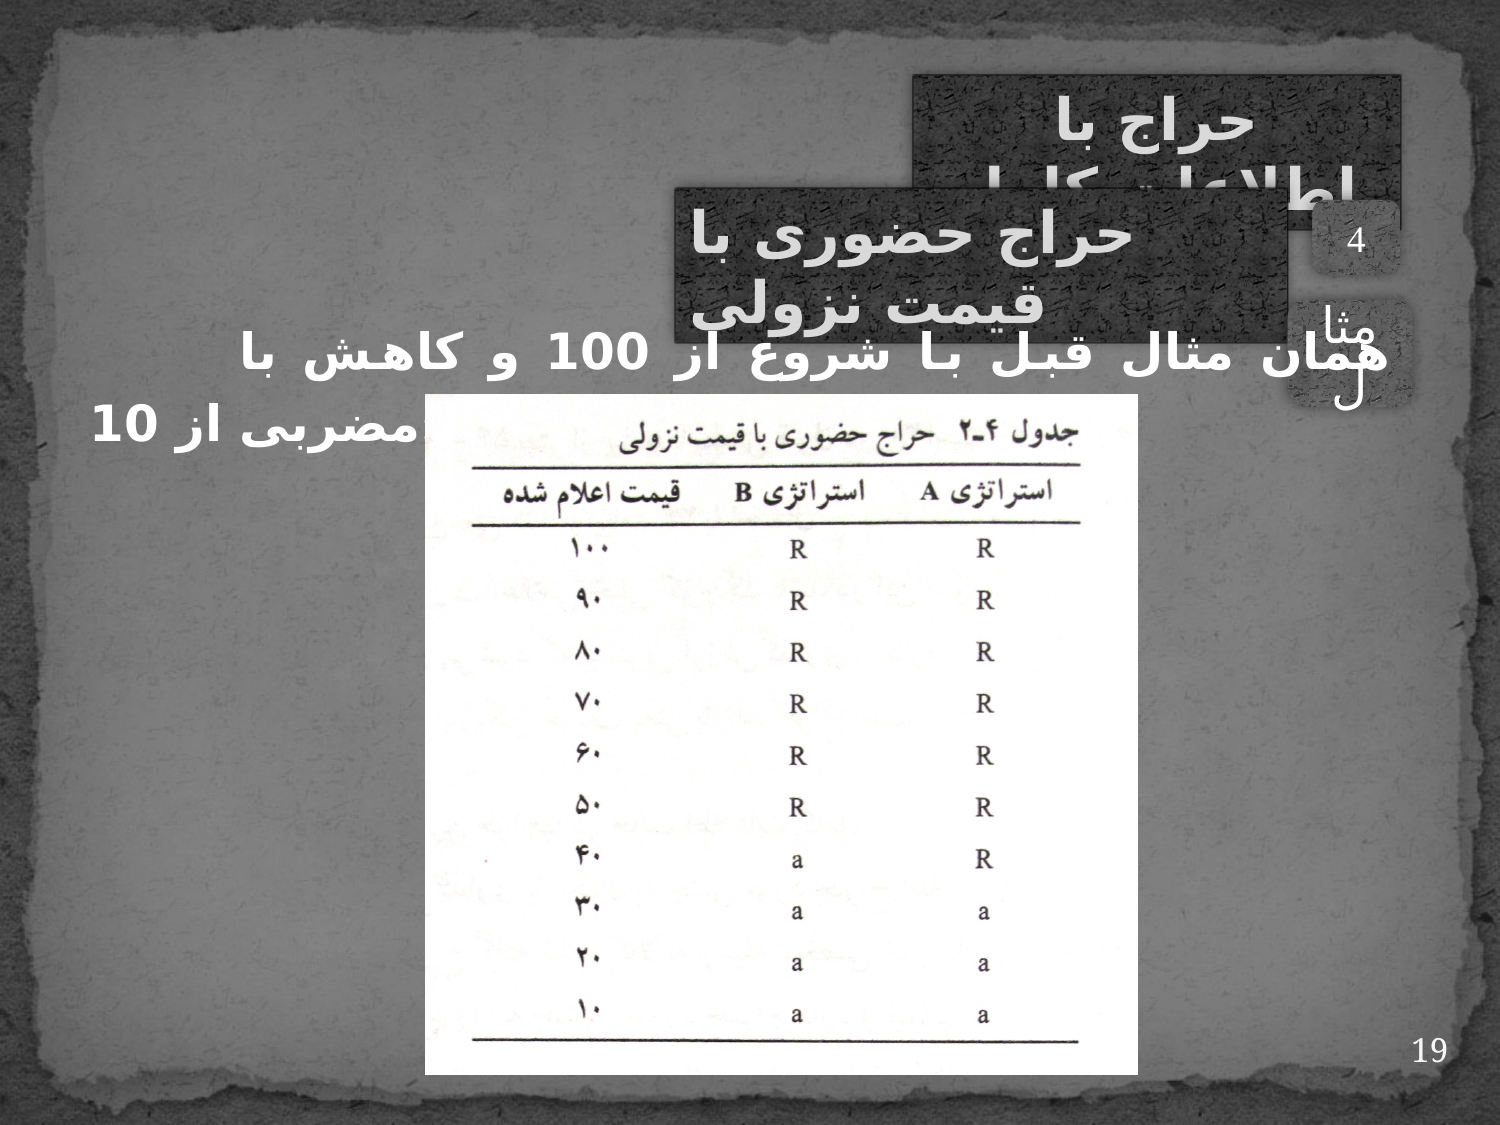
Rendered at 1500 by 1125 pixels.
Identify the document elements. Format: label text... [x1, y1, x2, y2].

slide_number 19 [1379, 1014, 1480, 1089]
text_box 4 [1312, 199, 1400, 275]
text_box همان مثال قبل با شروع از 100 و کاهش با مضربی از 10: [74, 299, 1413, 459]
text_box حراج حضوری با قیمت نزولی [677, 189, 1287, 299]
picture [425, 394, 1138, 1075]
text_box حراج با اطلاعات کامل [914, 76, 1400, 228]
